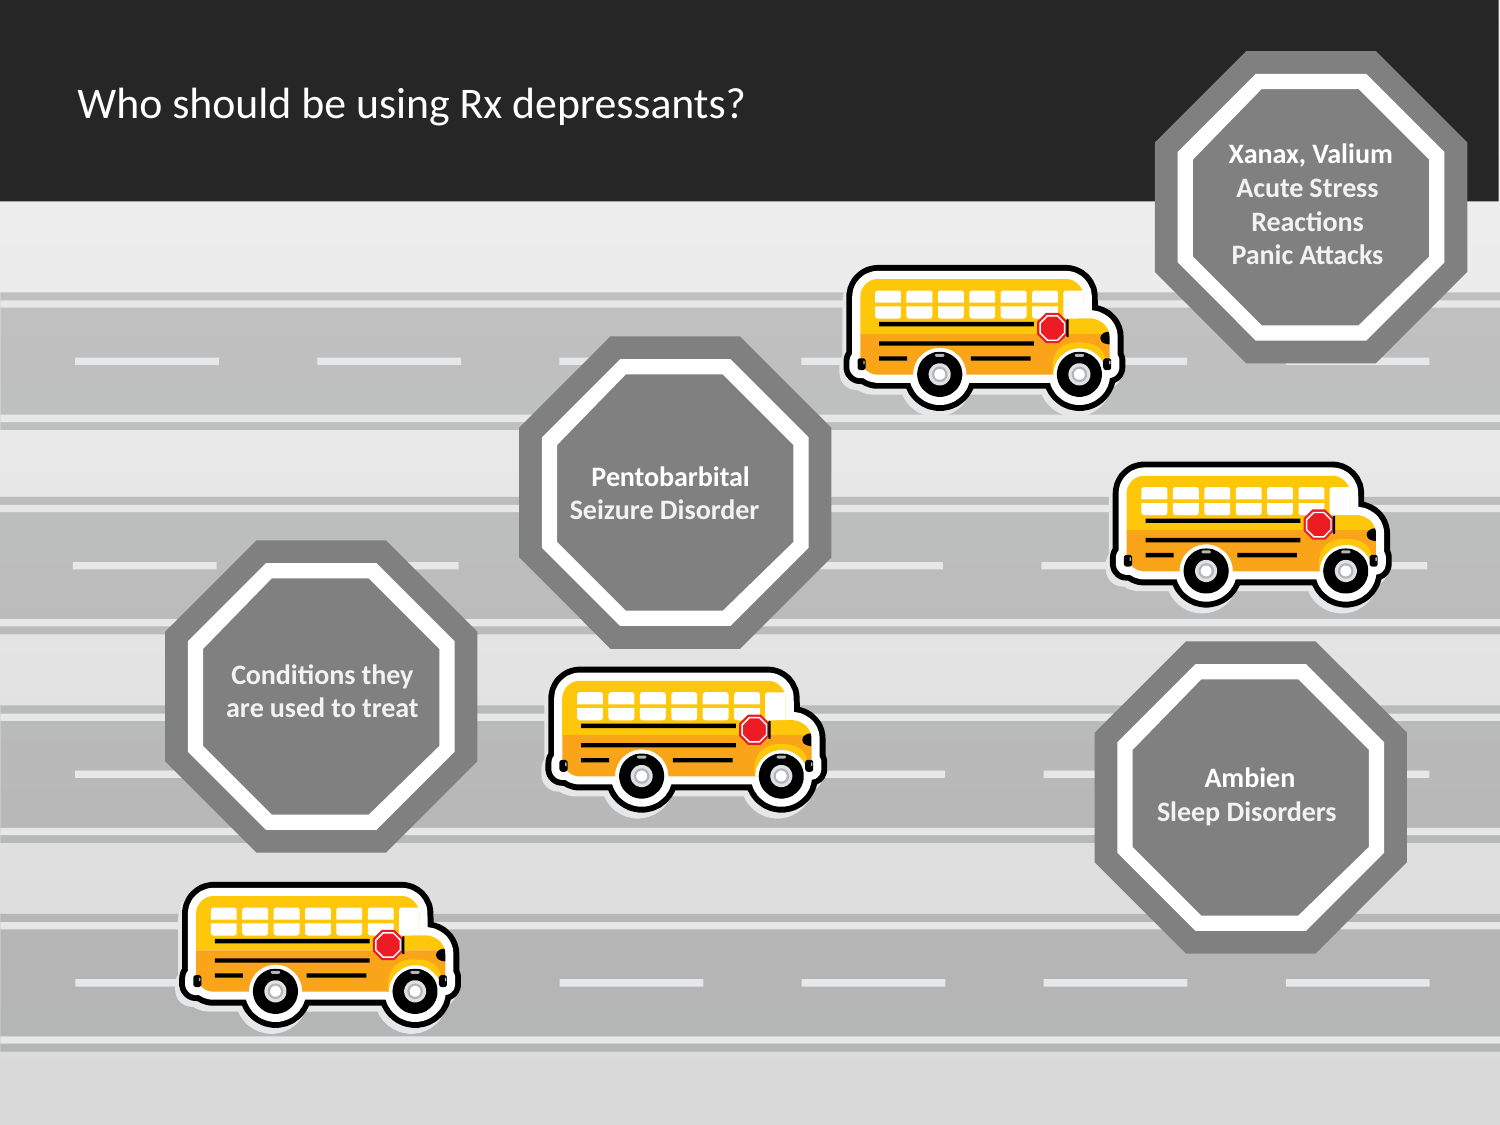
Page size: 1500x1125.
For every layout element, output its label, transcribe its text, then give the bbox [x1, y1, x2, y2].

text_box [0, 705, 165, 843]
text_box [175, 881, 462, 1034]
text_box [1407, 705, 1500, 843]
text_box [832, 496, 1500, 635]
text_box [1105, 461, 1392, 614]
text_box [541, 666, 828, 819]
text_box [519, 336, 832, 649]
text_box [1094, 641, 1407, 954]
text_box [0, 913, 1500, 1052]
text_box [478, 705, 1094, 843]
text_box Who should be using Rx depressants? [0, 0, 1500, 203]
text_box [839, 264, 1126, 417]
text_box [0, 292, 1500, 430]
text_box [0, 496, 519, 635]
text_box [165, 540, 478, 853]
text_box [1154, 50, 1468, 364]
